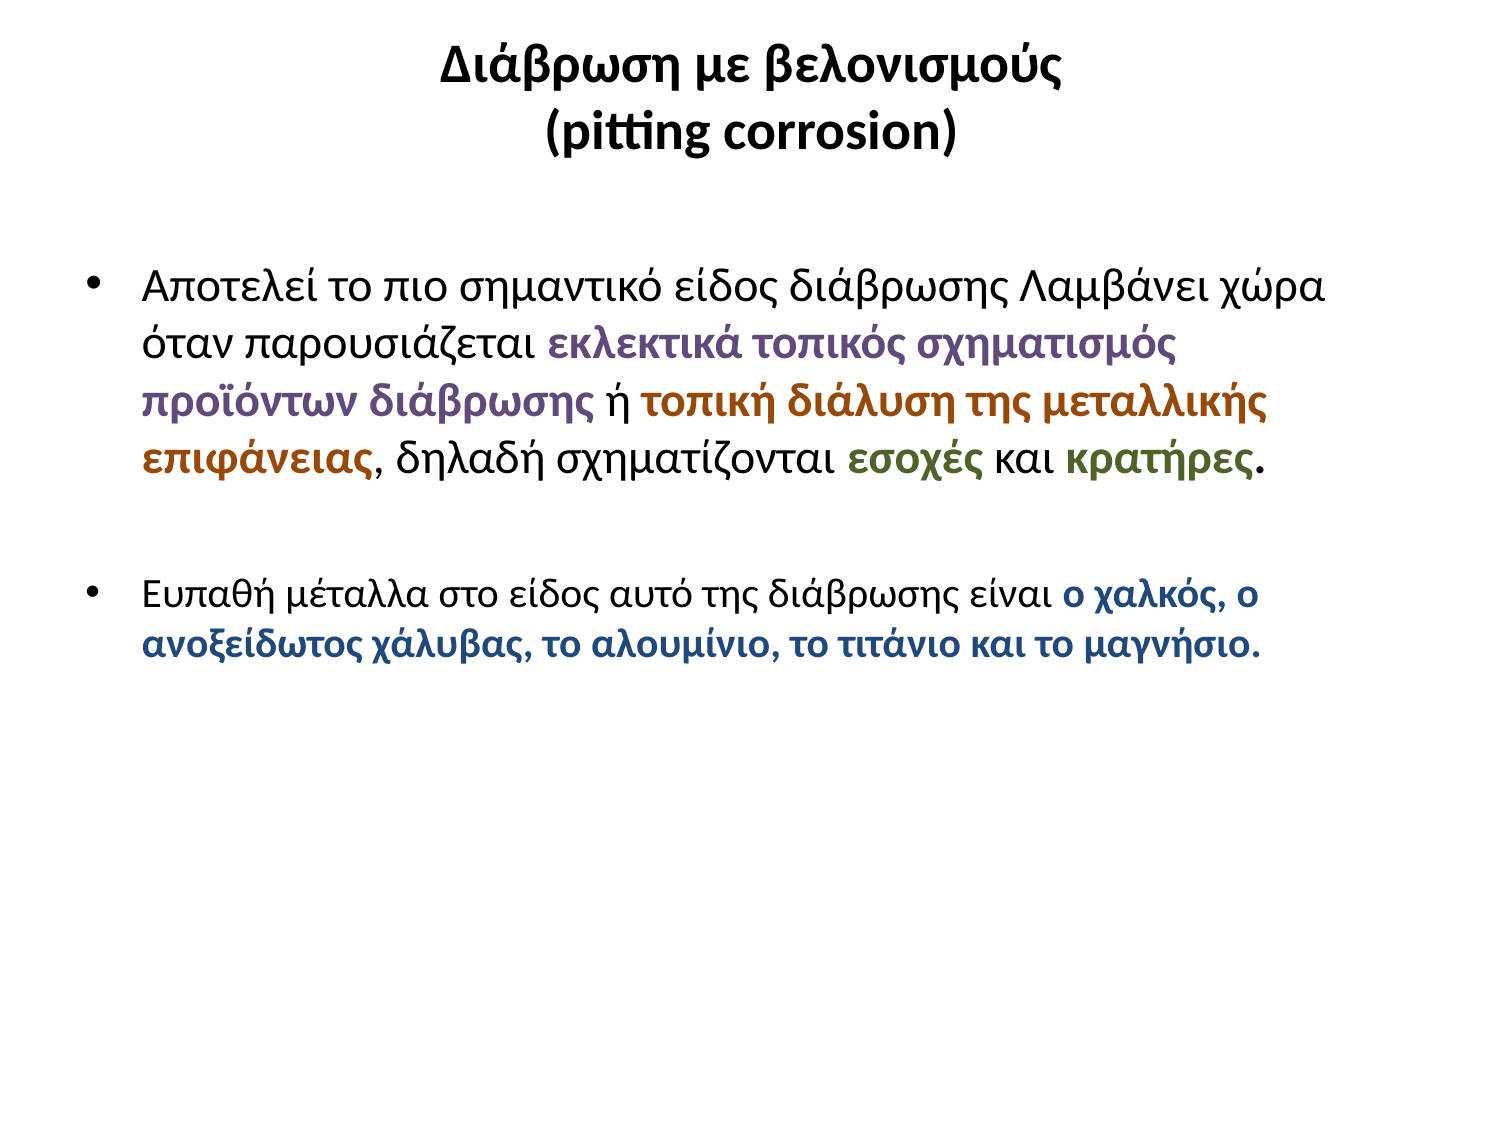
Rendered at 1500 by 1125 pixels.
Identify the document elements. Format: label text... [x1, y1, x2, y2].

list Αποτελεί το πιο σημαντικό είδος διάβρωσης Λαμβάνει χώρα όταν παρουσιάζεται εκλεκτικά τοπικός σχηματισμός προϊόντων διάβρωσης ή τοπική διάλυση της μεταλλικής επιφάνειας, δηλαδή σχηματίζονται εσοχές και κρατήρες. Ευπαθή μέταλλα στο είδος αυτό της διάβρωσης είναι ο χαλκός, ο ανοξείδωτος χάλυβας, το αλουμίνιο, το τιτάνιο και το μαγνήσιο. [70, 246, 1414, 645]
title Διάβρωση με βελονισμούς (pitting corrosion) [76, 19, 1427, 169]
